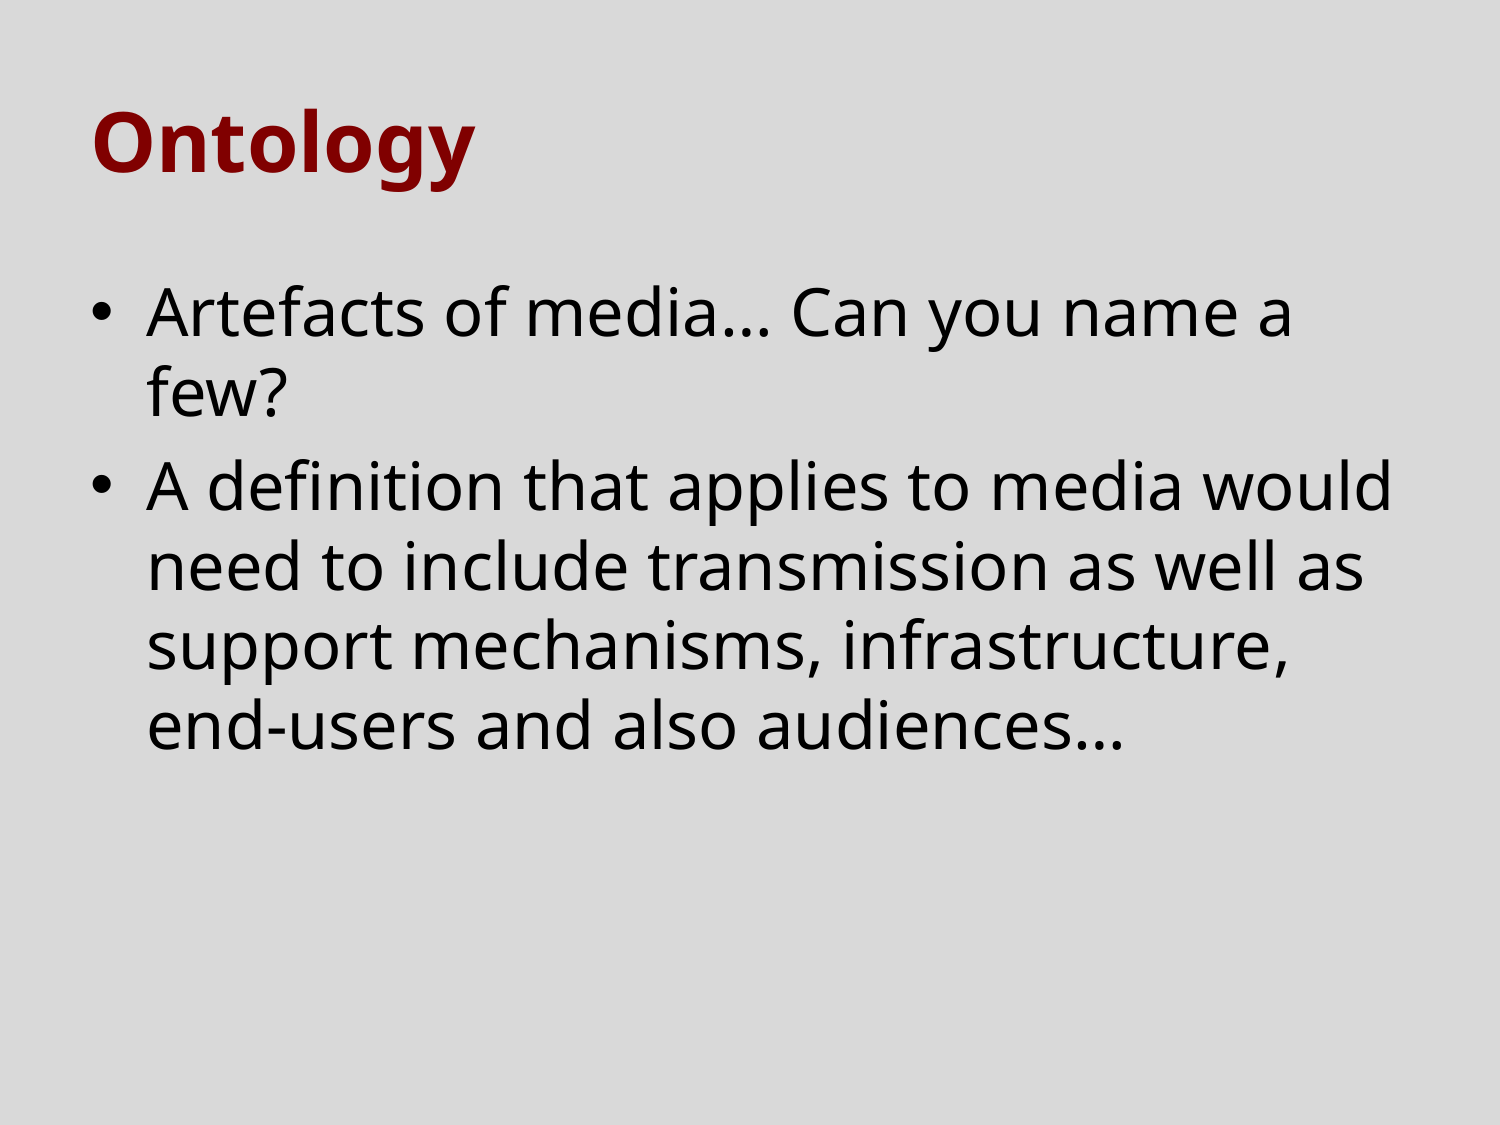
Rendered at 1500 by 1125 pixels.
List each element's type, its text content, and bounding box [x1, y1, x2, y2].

list Artefacts of media… Can you name a few? A definition that applies to media would need to include transmission as well as support mechanisms, infrastructure, end-users and also audiences… [75, 262, 1425, 1005]
title Ontology [75, 45, 1425, 233]
